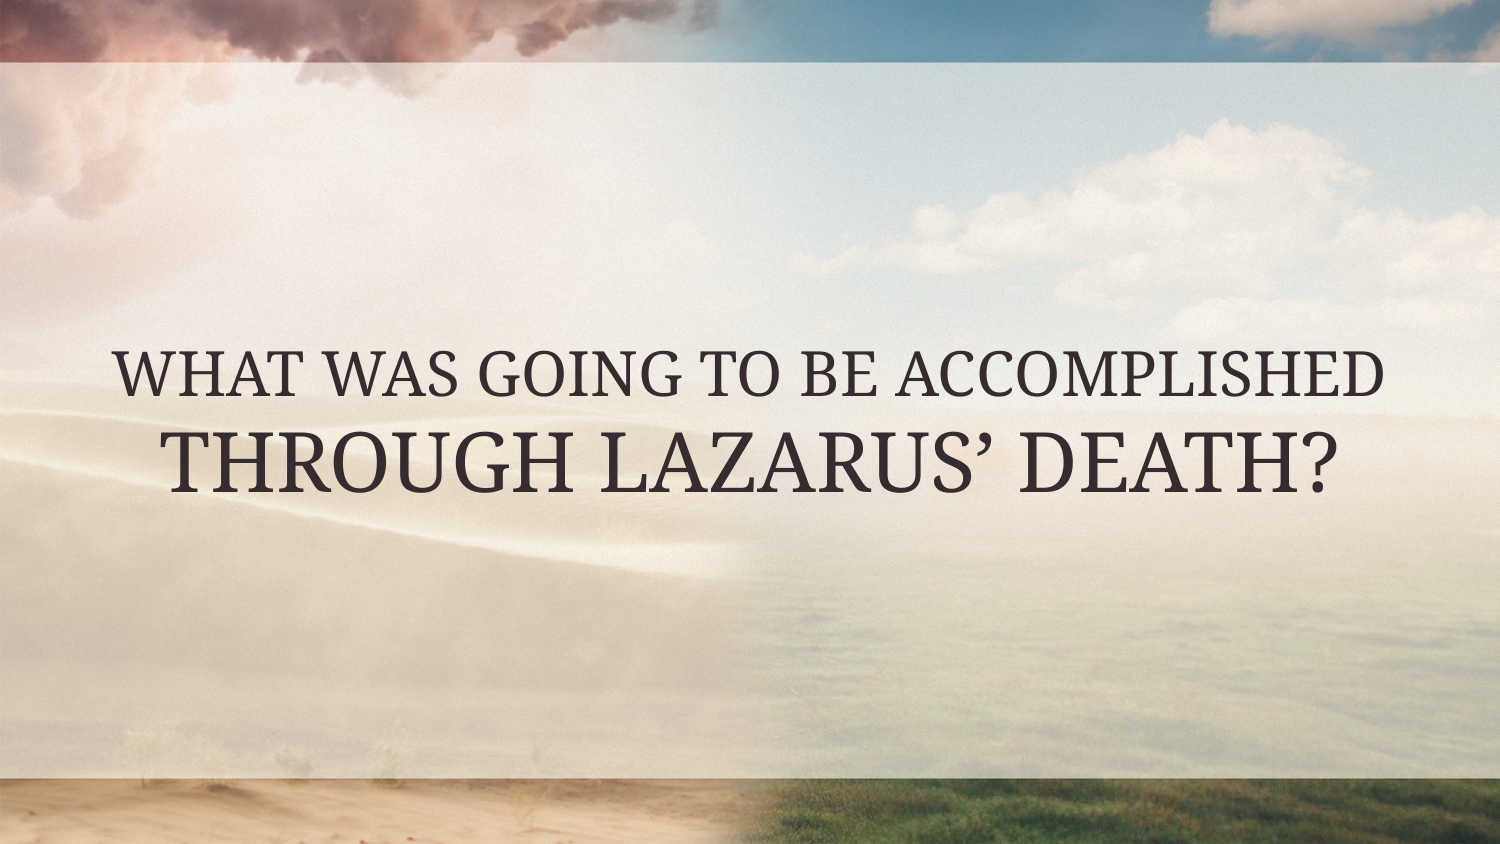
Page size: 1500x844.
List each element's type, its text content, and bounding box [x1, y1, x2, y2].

picture [0, 0, 1500, 844]
list WHAT WAS GOING TO BE ACCOMPLISHED THROUGH LAZARUS’ DEATH? [76, 79, 1424, 764]
